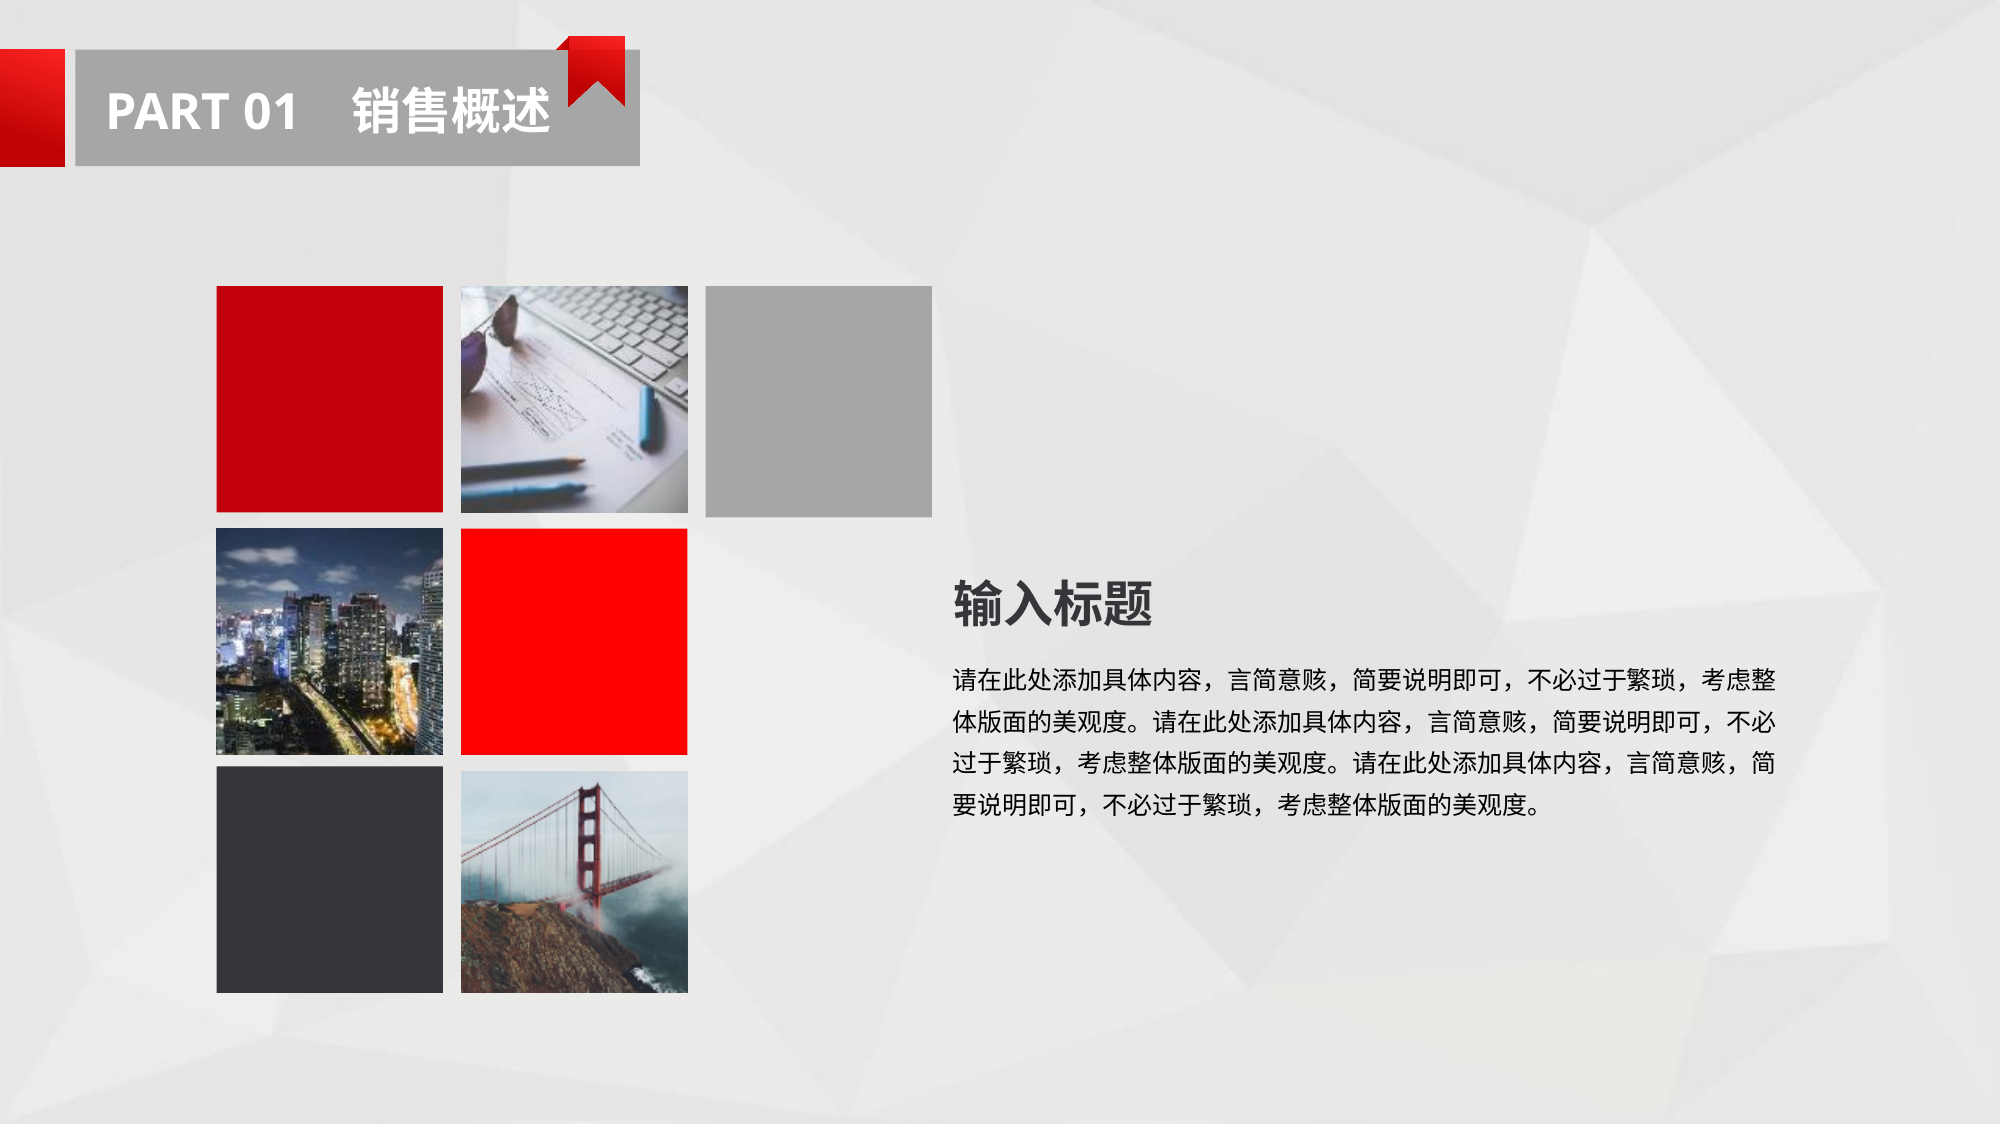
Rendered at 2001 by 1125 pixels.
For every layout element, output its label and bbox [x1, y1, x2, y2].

picture [0, 0, 2000, 1124]
text_box [555, 36, 625, 107]
